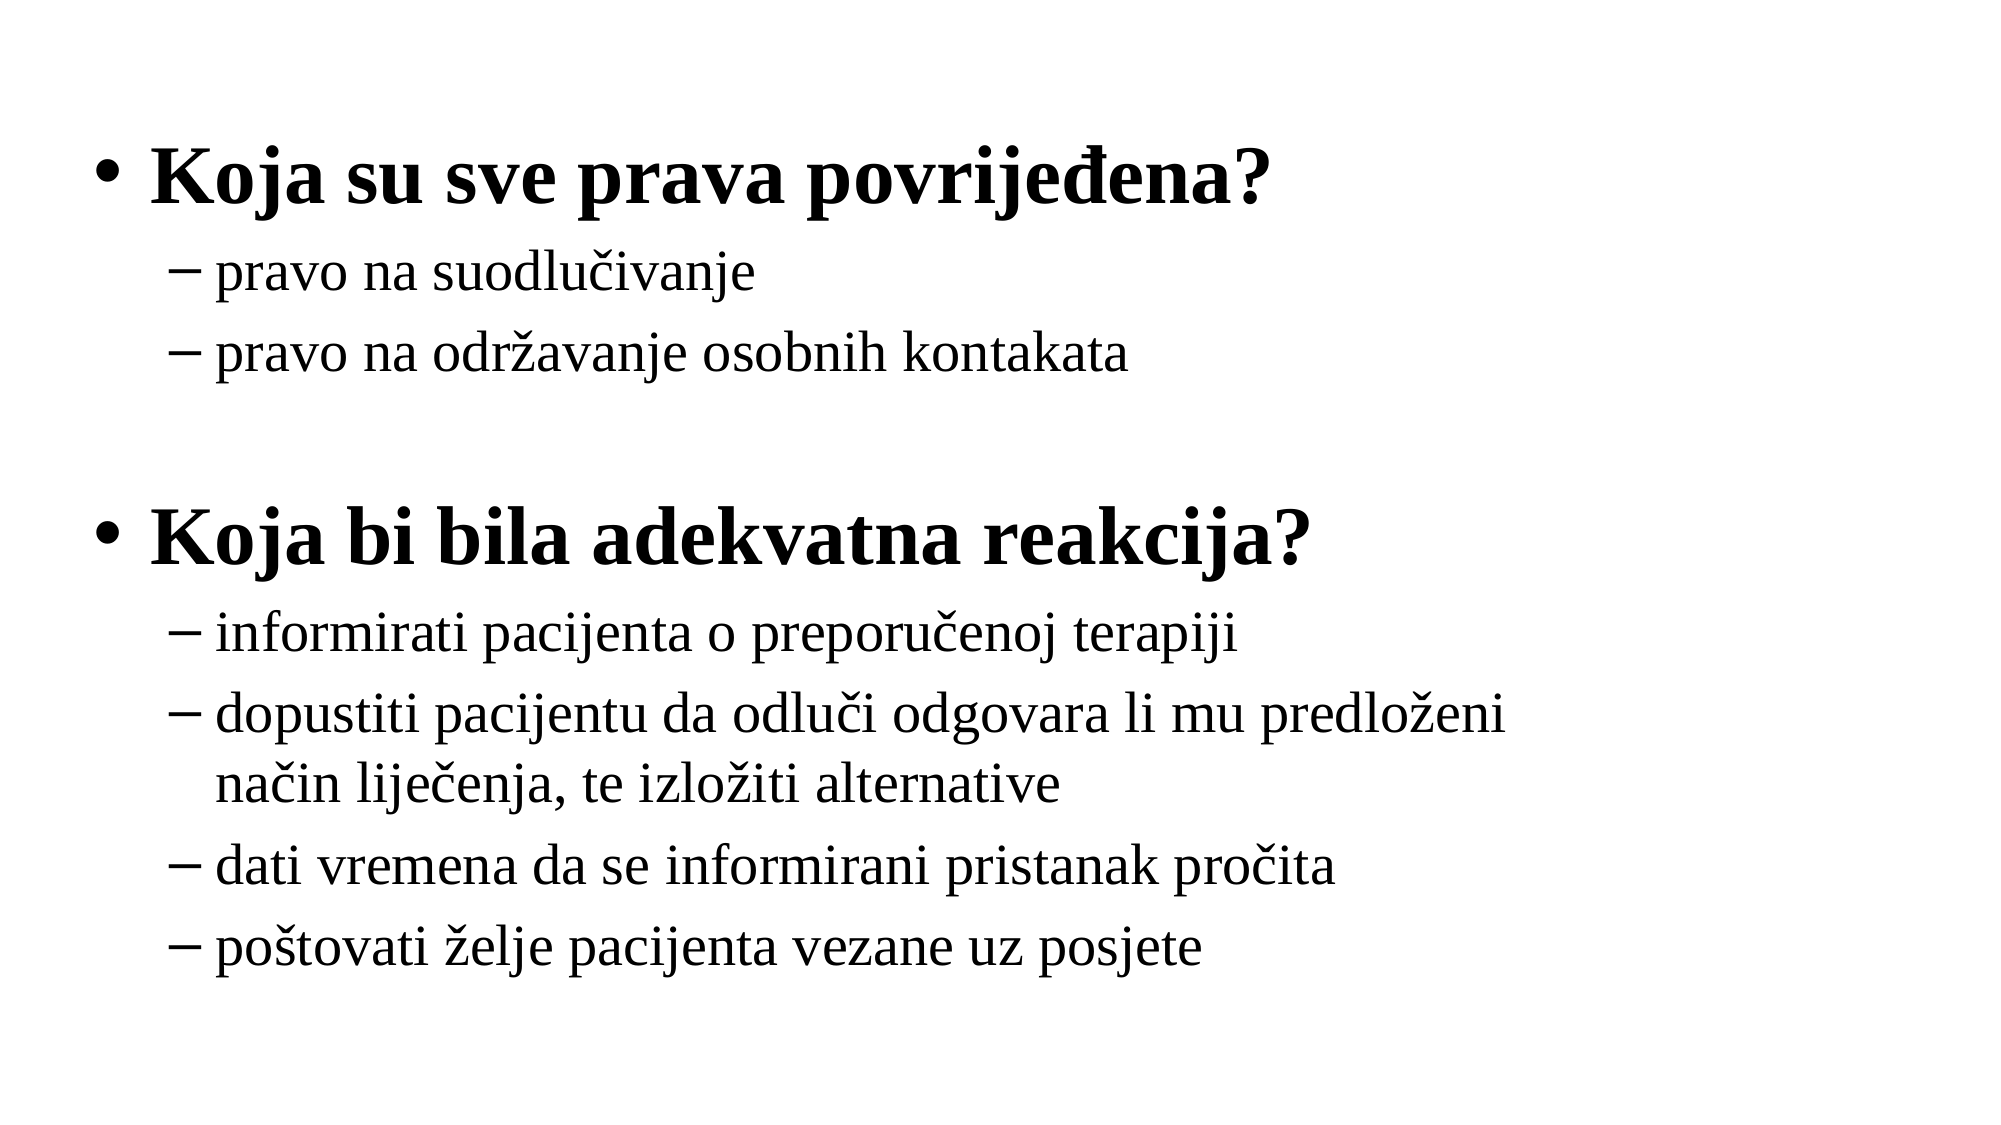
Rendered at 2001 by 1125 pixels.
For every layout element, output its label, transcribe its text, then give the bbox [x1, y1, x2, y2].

list Koja su sve prava povrijeđena? pravo na suodlučivanje pravo na održavanje osobnih kontakata Koja bi bila adekvatna reakcija? informirati pacijenta o preporučenoj terapiji dopustiti pacijentu da odluči odgovara li mu predloženi način liječenja, te izložiti alternative dati vremena da se informirani pristanak pročita poštovati želje pacijenta vezane uz posjete [78, 66, 1659, 1032]
